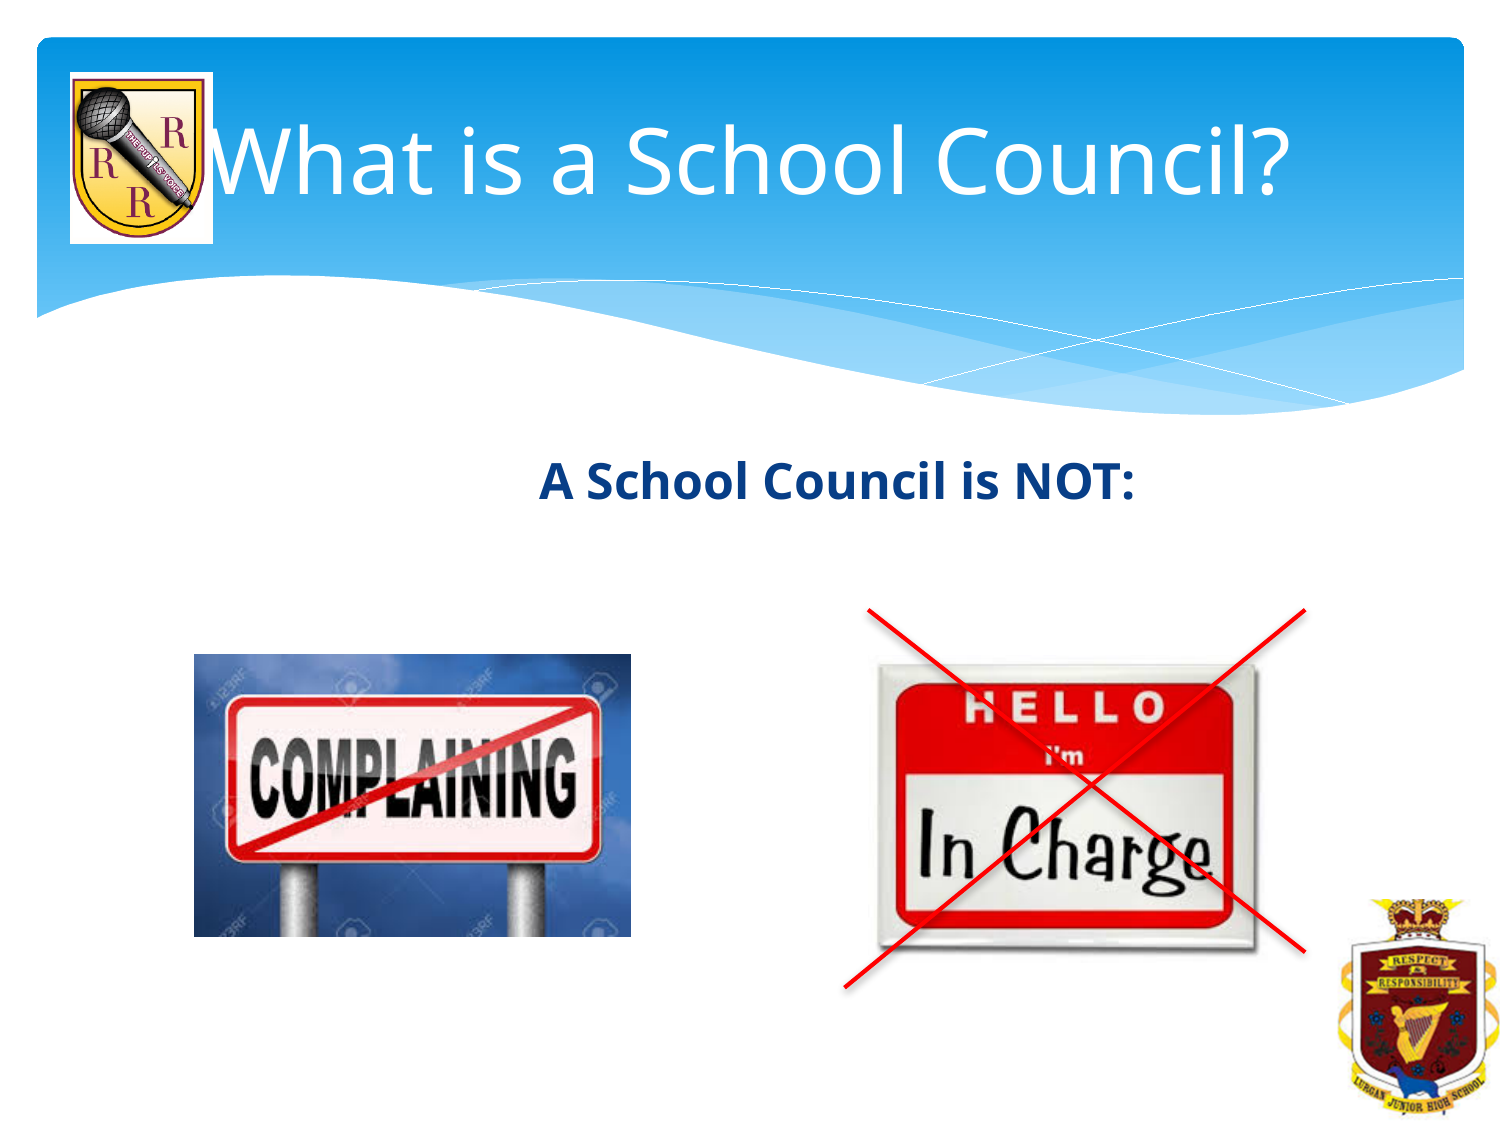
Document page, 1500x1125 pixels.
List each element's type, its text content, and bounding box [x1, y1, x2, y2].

picture [70, 73, 213, 244]
picture [1326, 899, 1500, 1125]
list A School Council is NOT: [501, 438, 1359, 528]
title What is a School Council? [74, 55, 1426, 262]
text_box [844, 609, 1306, 988]
picture [194, 654, 631, 938]
